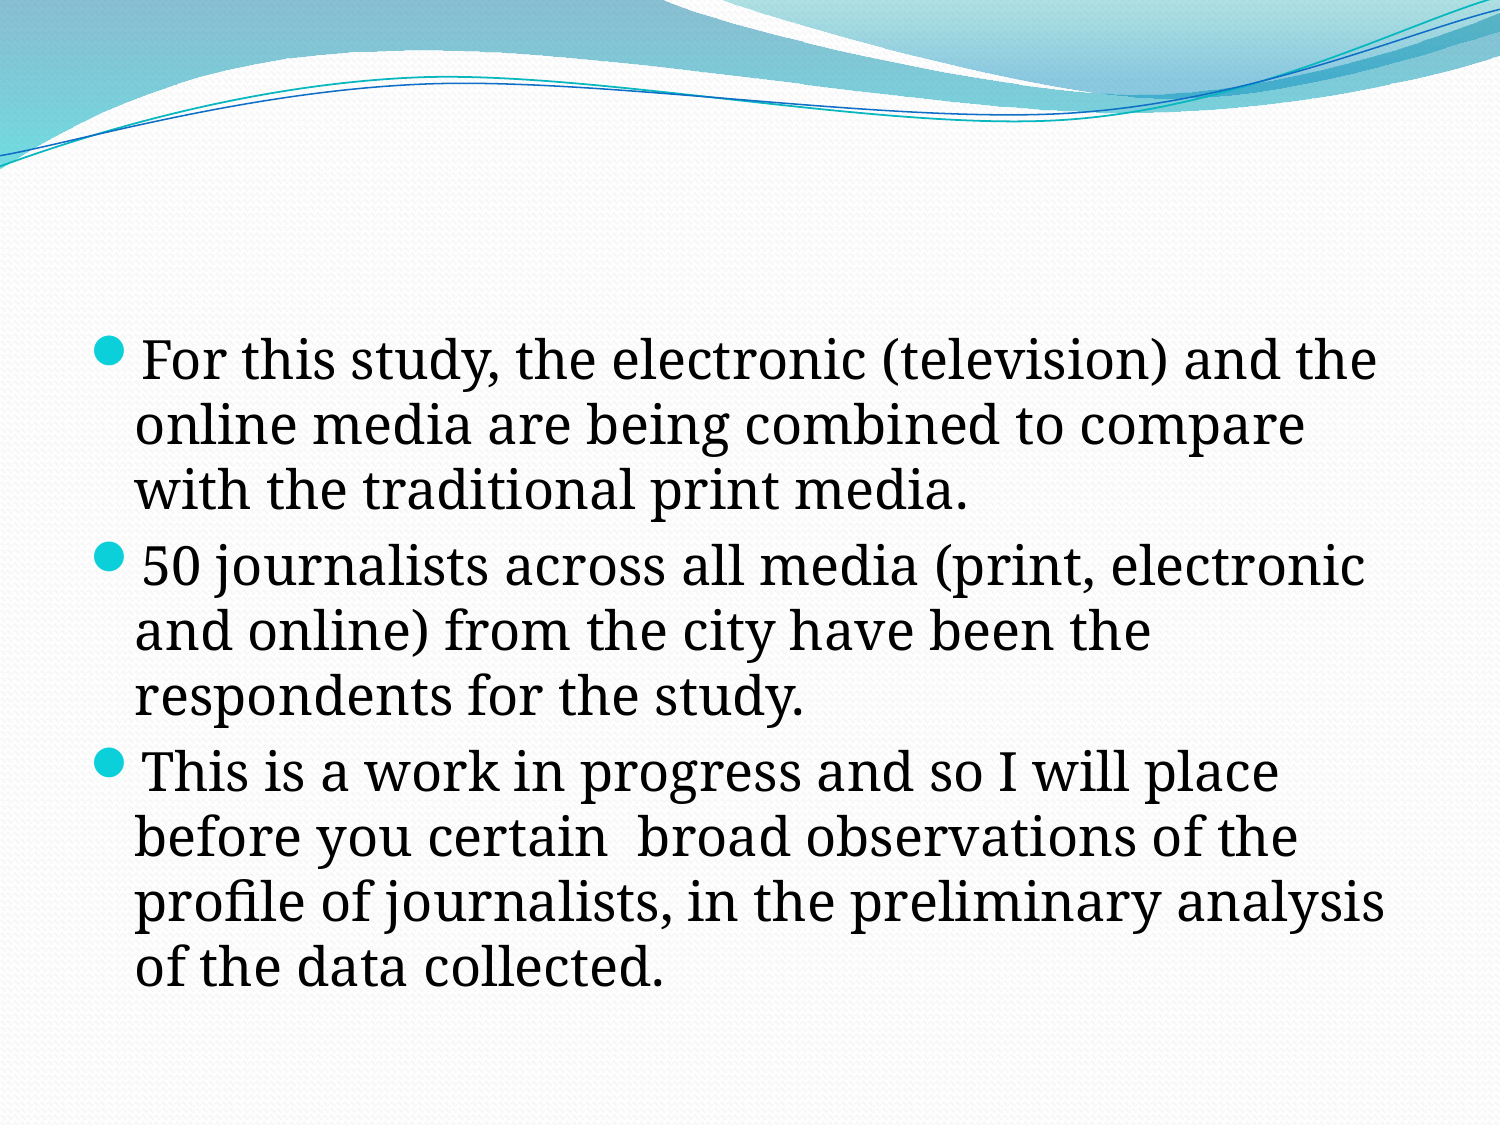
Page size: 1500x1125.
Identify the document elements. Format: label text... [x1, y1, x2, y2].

list For this study, the electronic (television) and the online media are being combined to compare with the traditional print media. 50 journalists across all media (print, electronic and online) from the city have been the respondents for the study. This is a work in progress and so I will place before you certain broad observations of the profile of journalists, in the preliminary analysis of the data collected. [75, 317, 1425, 1038]
